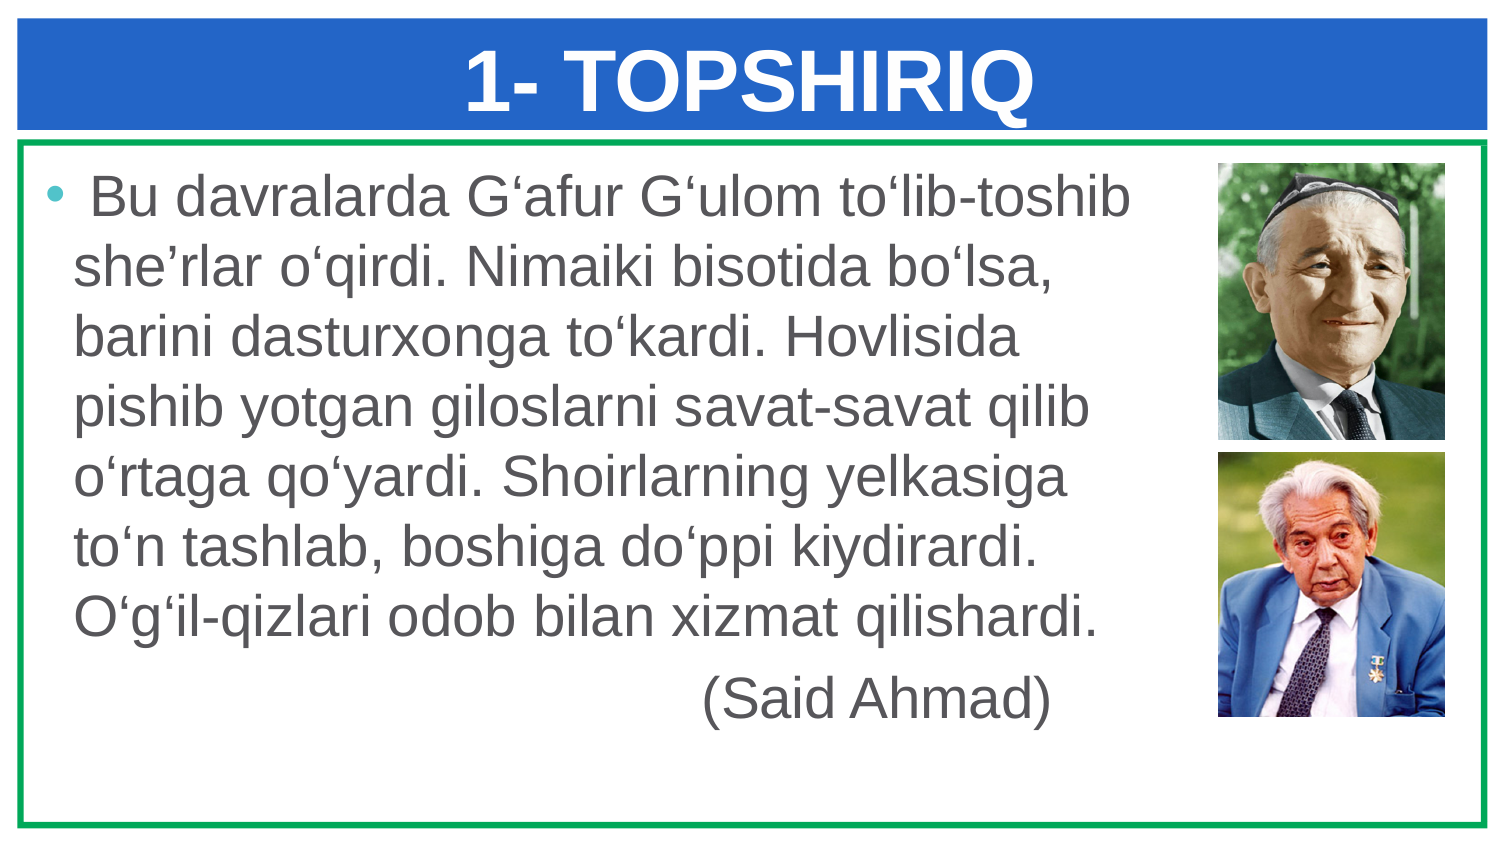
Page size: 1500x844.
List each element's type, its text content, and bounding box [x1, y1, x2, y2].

list Bu davralarda G‘afur G‘ulom to‘lib-toshib she’rlar o‘qirdi. Nimaiki bisotida bo‘lsa, barini dasturxonga to‘kardi. Hovlisida pishib yotgan giloslarni savat-savat qilib o‘rtaga qo‘yardi. Shoirlarning yelkasiga to‘n tashlab, boshiga do‘ppi kiydirardi. O‘g‘il-qizlari odob bilan xizmat qilishardi. (Said Ahmad) [45, 158, 1159, 795]
title 1- TOPSHIRIQ [112, 34, 1388, 135]
picture [1217, 163, 1445, 440]
picture [1217, 452, 1445, 718]
